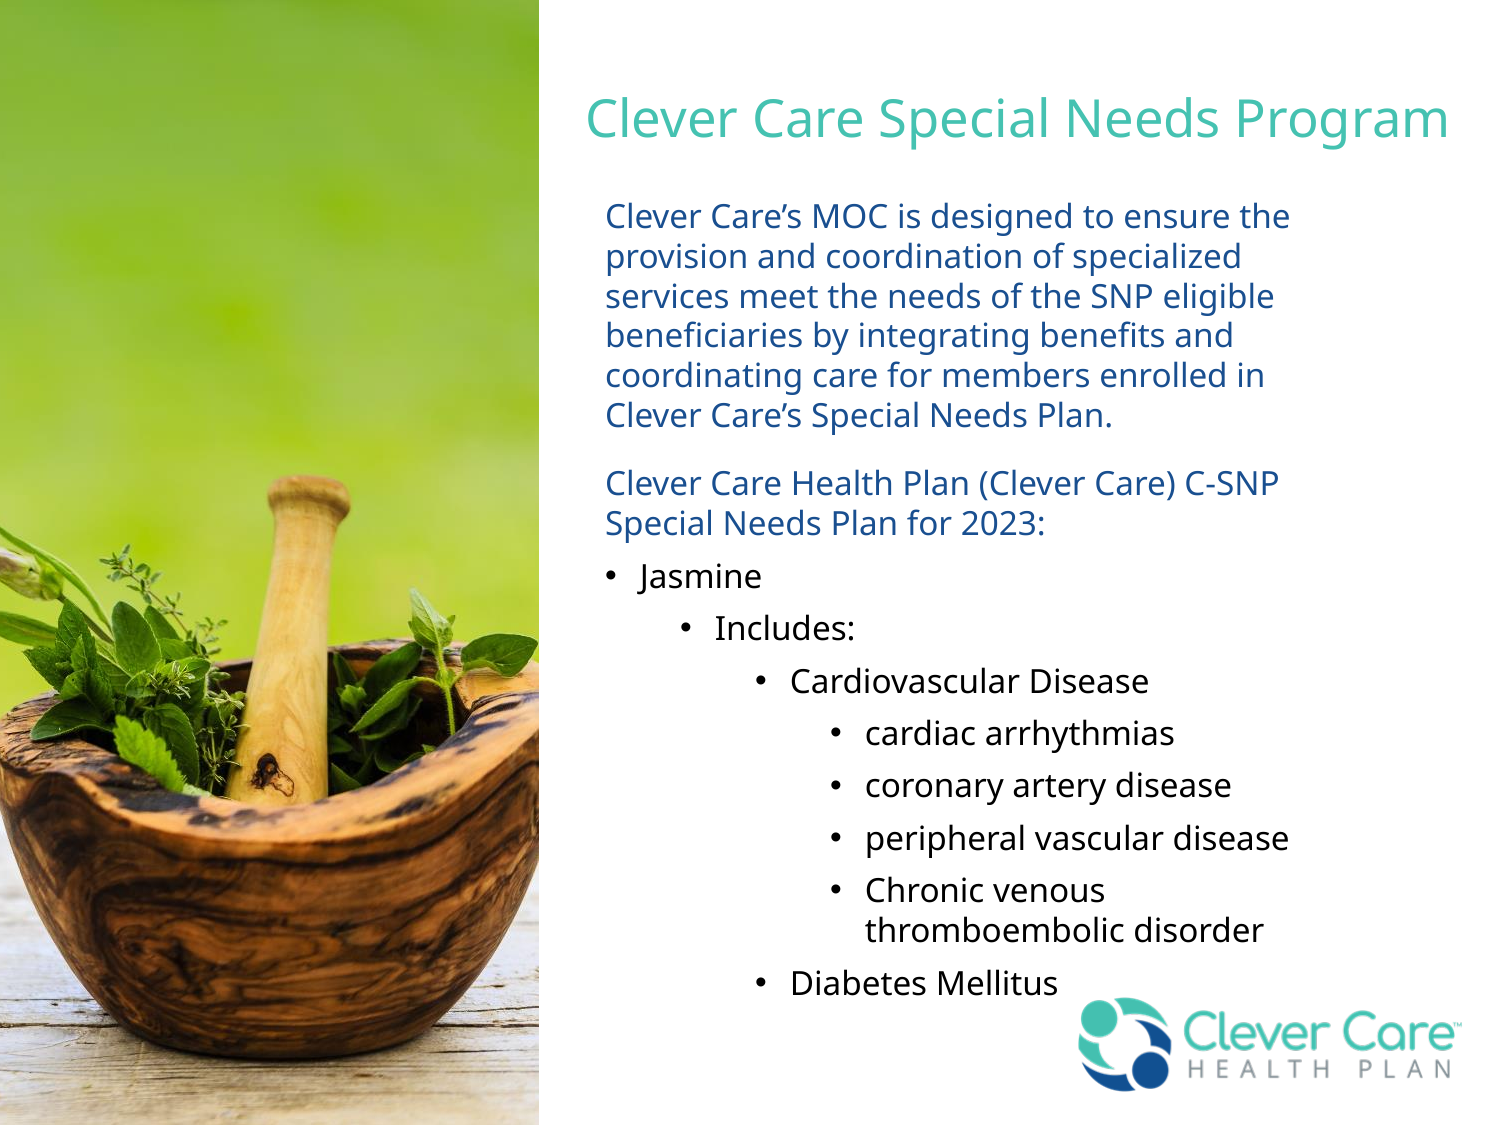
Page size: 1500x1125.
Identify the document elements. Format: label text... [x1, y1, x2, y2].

picture [0, 0, 539, 1125]
text_box Clever Care’s MOC is designed to ensure the provision and coordination of specialized services meet the needs of the SNP eligible beneficiaries by integrating benefits and coordinating care for members enrolled in Clever Care’s Special Needs Plan. Clever Care Health Plan (Clever Care) C-SNP Special Needs Plan for 2023: Jasmine Includes: Cardiovascular Disease cardiac arrhythmias coronary artery disease peripheral vascular disease Chronic venous thromboembolic disorder Diabetes Mellitus [590, 187, 1384, 1010]
picture [1061, 980, 1472, 1109]
text_box Clever Care Special Needs Program [570, 28, 1472, 156]
